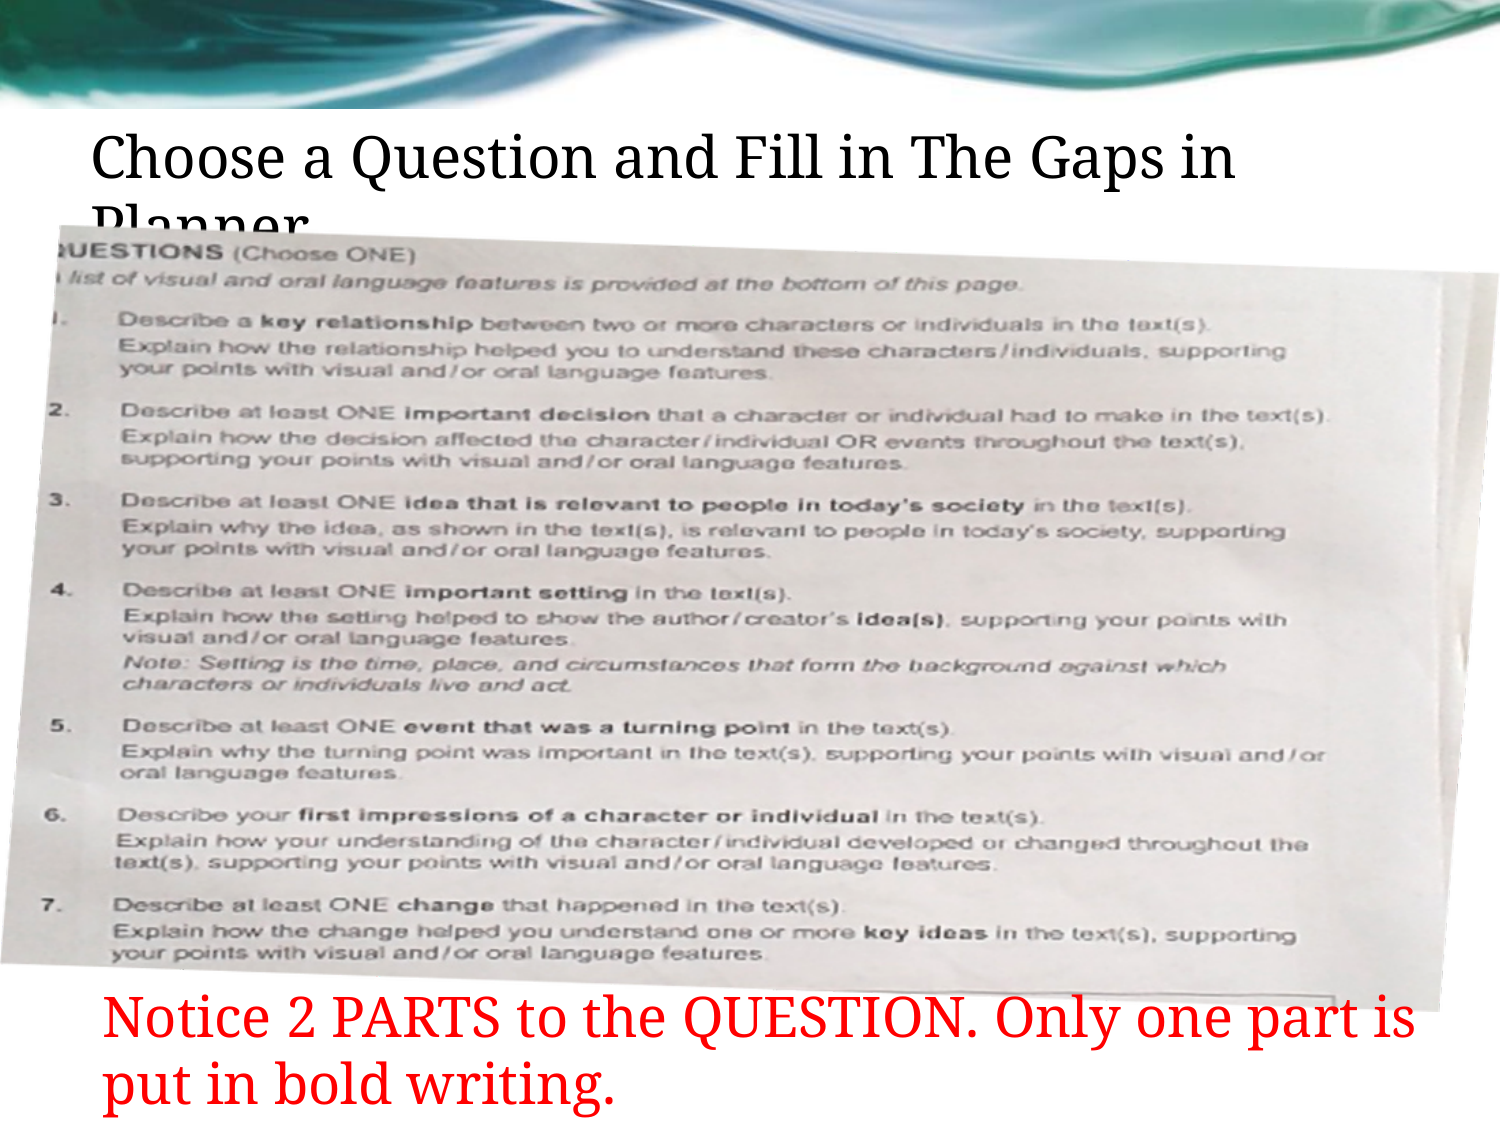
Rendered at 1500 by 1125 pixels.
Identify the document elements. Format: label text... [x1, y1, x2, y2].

text_box Notice 2 PARTS to the QUESTION. Only one part is put in bold writing. [87, 1023, 1438, 1124]
title Choose a Question and Fill in The Gaps in Planner [75, 112, 1425, 222]
picture [0, 224, 1500, 1012]
picture [0, 0, 1500, 109]
